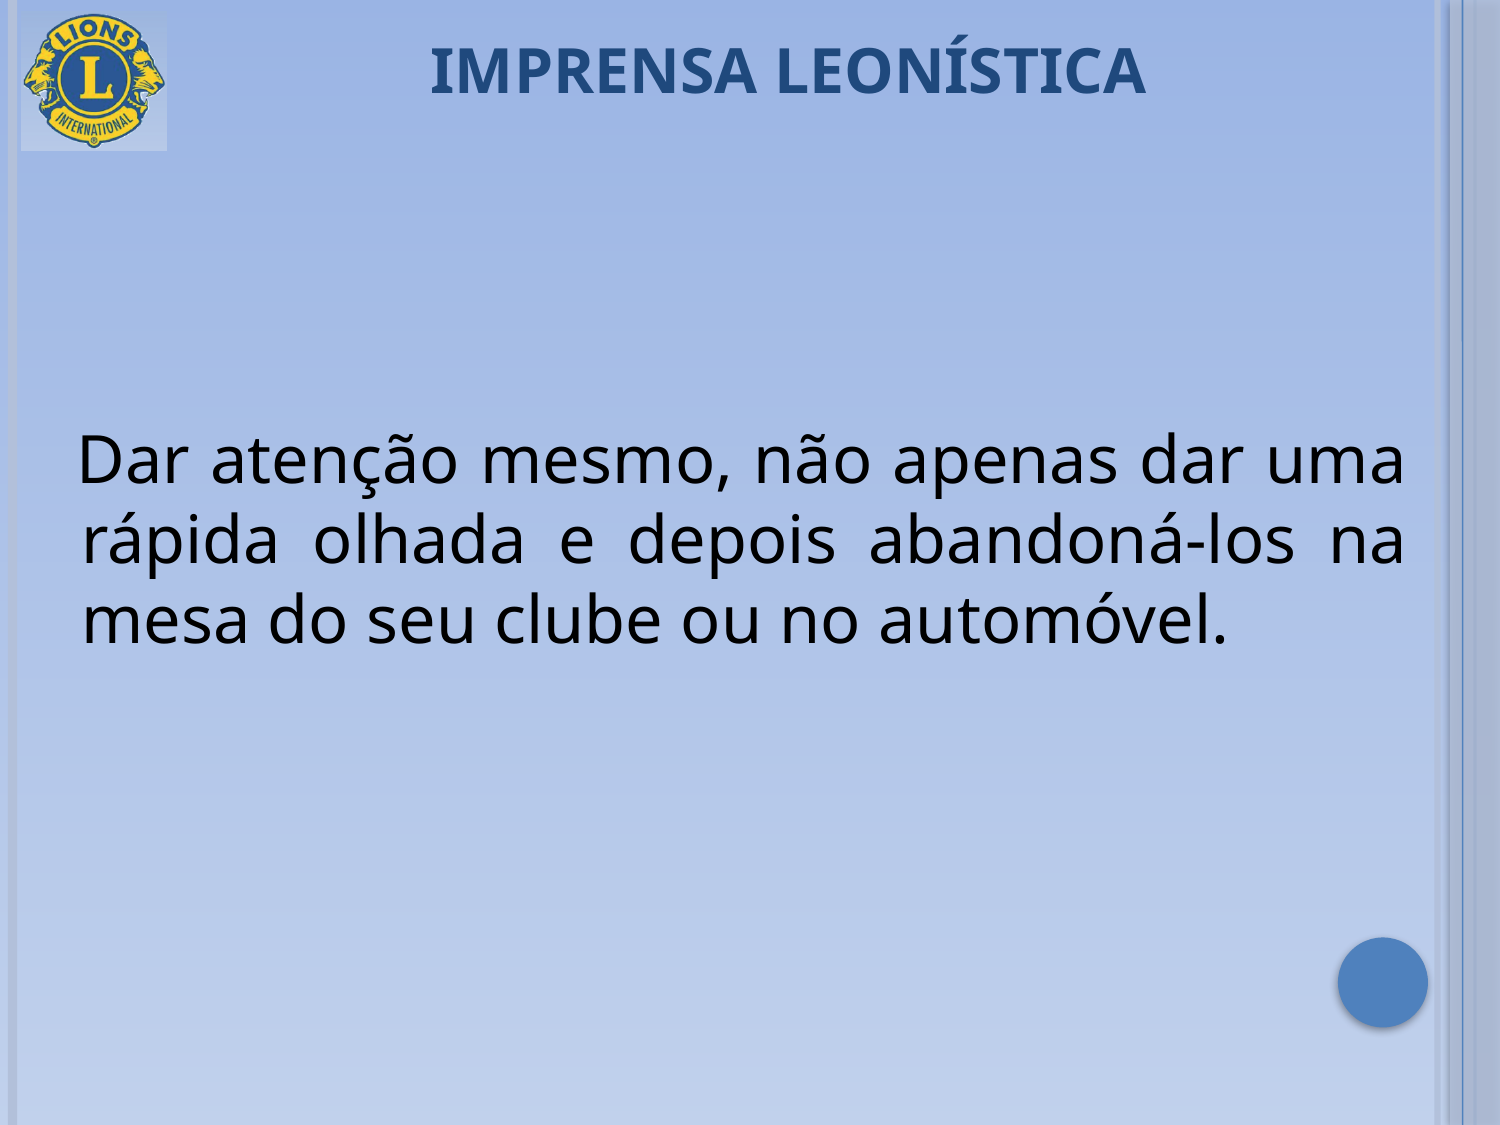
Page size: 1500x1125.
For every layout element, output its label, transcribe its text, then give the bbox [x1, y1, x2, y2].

title IMPRENSA LEONÍSTICA [171, 0, 1424, 114]
picture [20, 11, 167, 152]
list Dar atenção mesmo, não apenas dar uma rápida olhada e depois abandoná-los na mesa do seu clube ou no automóvel. [21, 408, 1424, 870]
